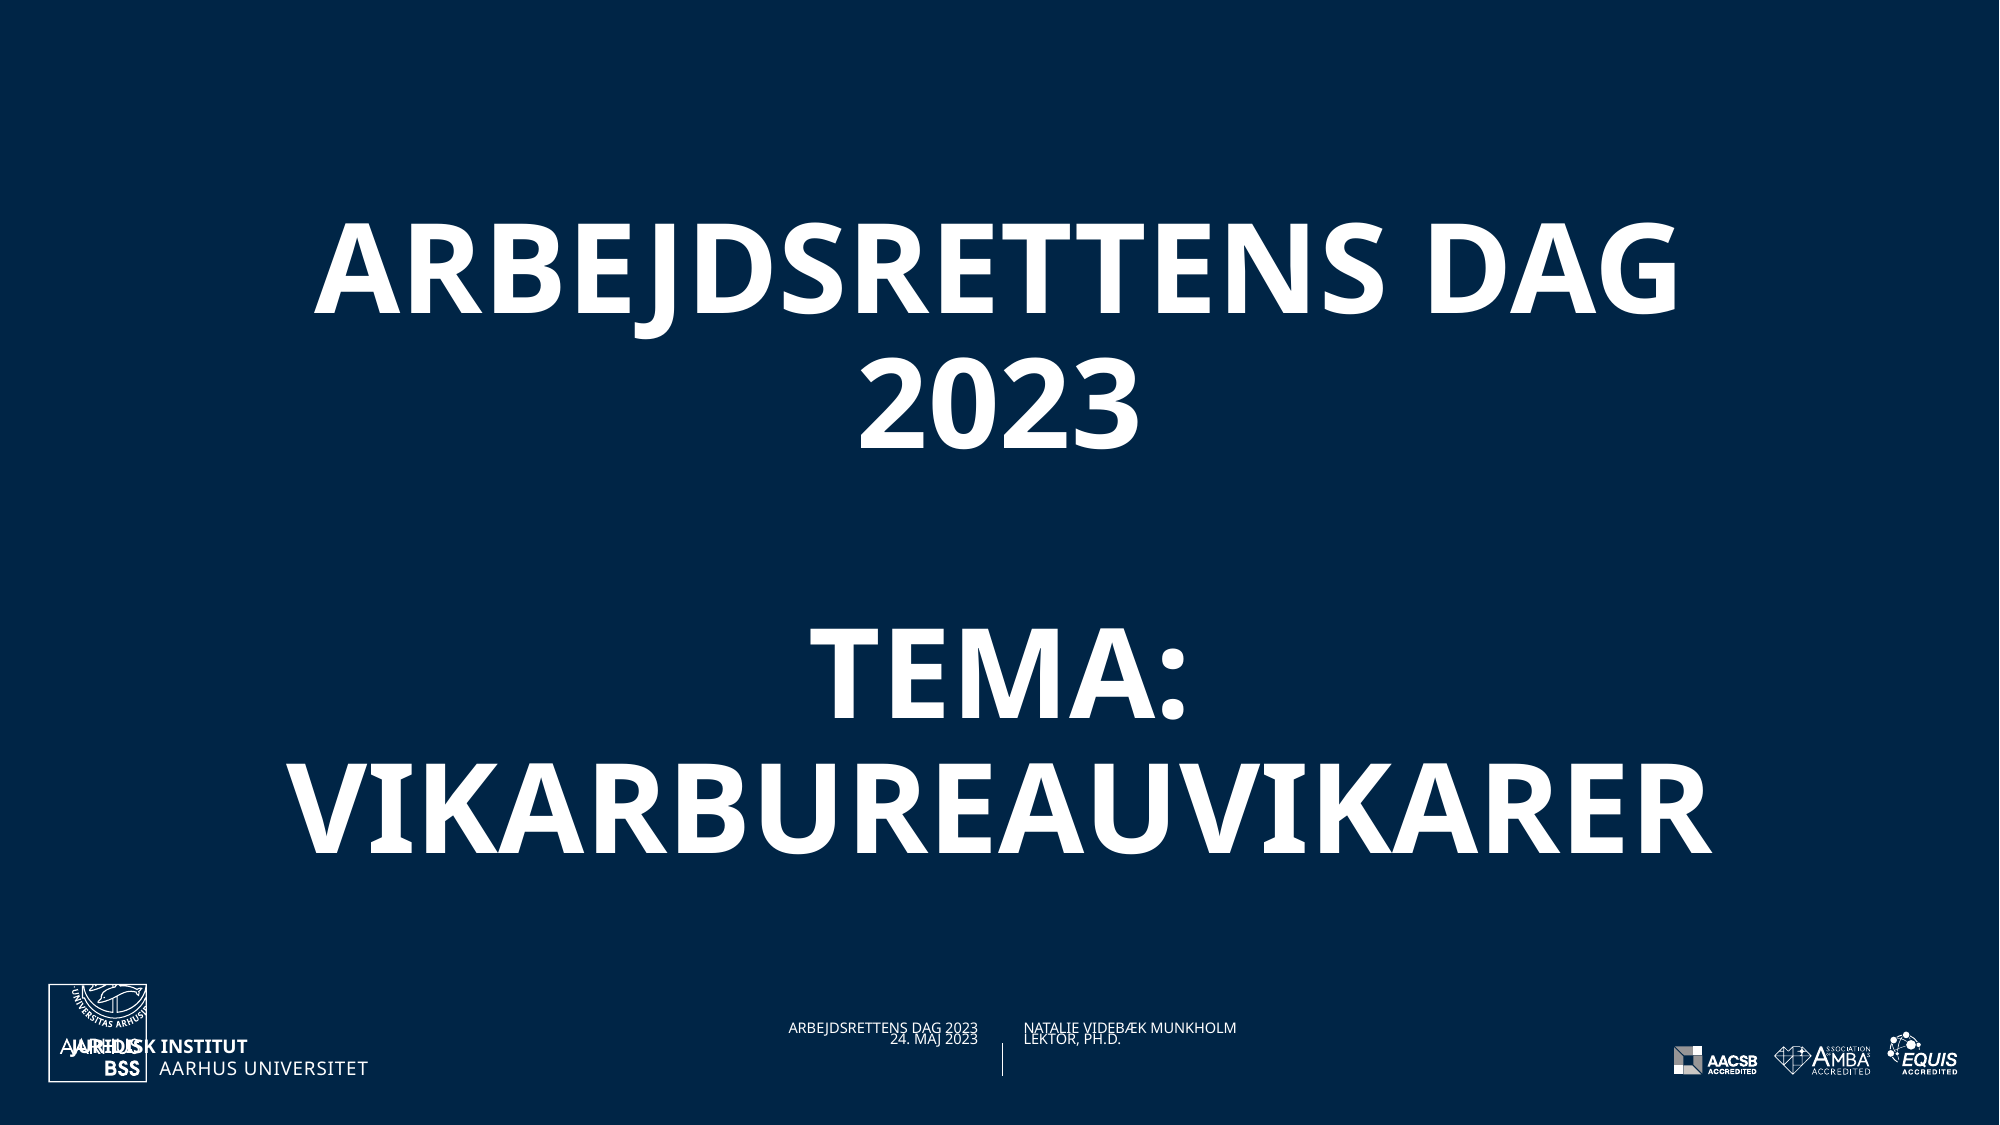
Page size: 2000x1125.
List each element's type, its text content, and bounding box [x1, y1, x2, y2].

title Arbejdsrettens dag 2023 tema: Vikarbureauvikarer [161, 338, 1839, 749]
